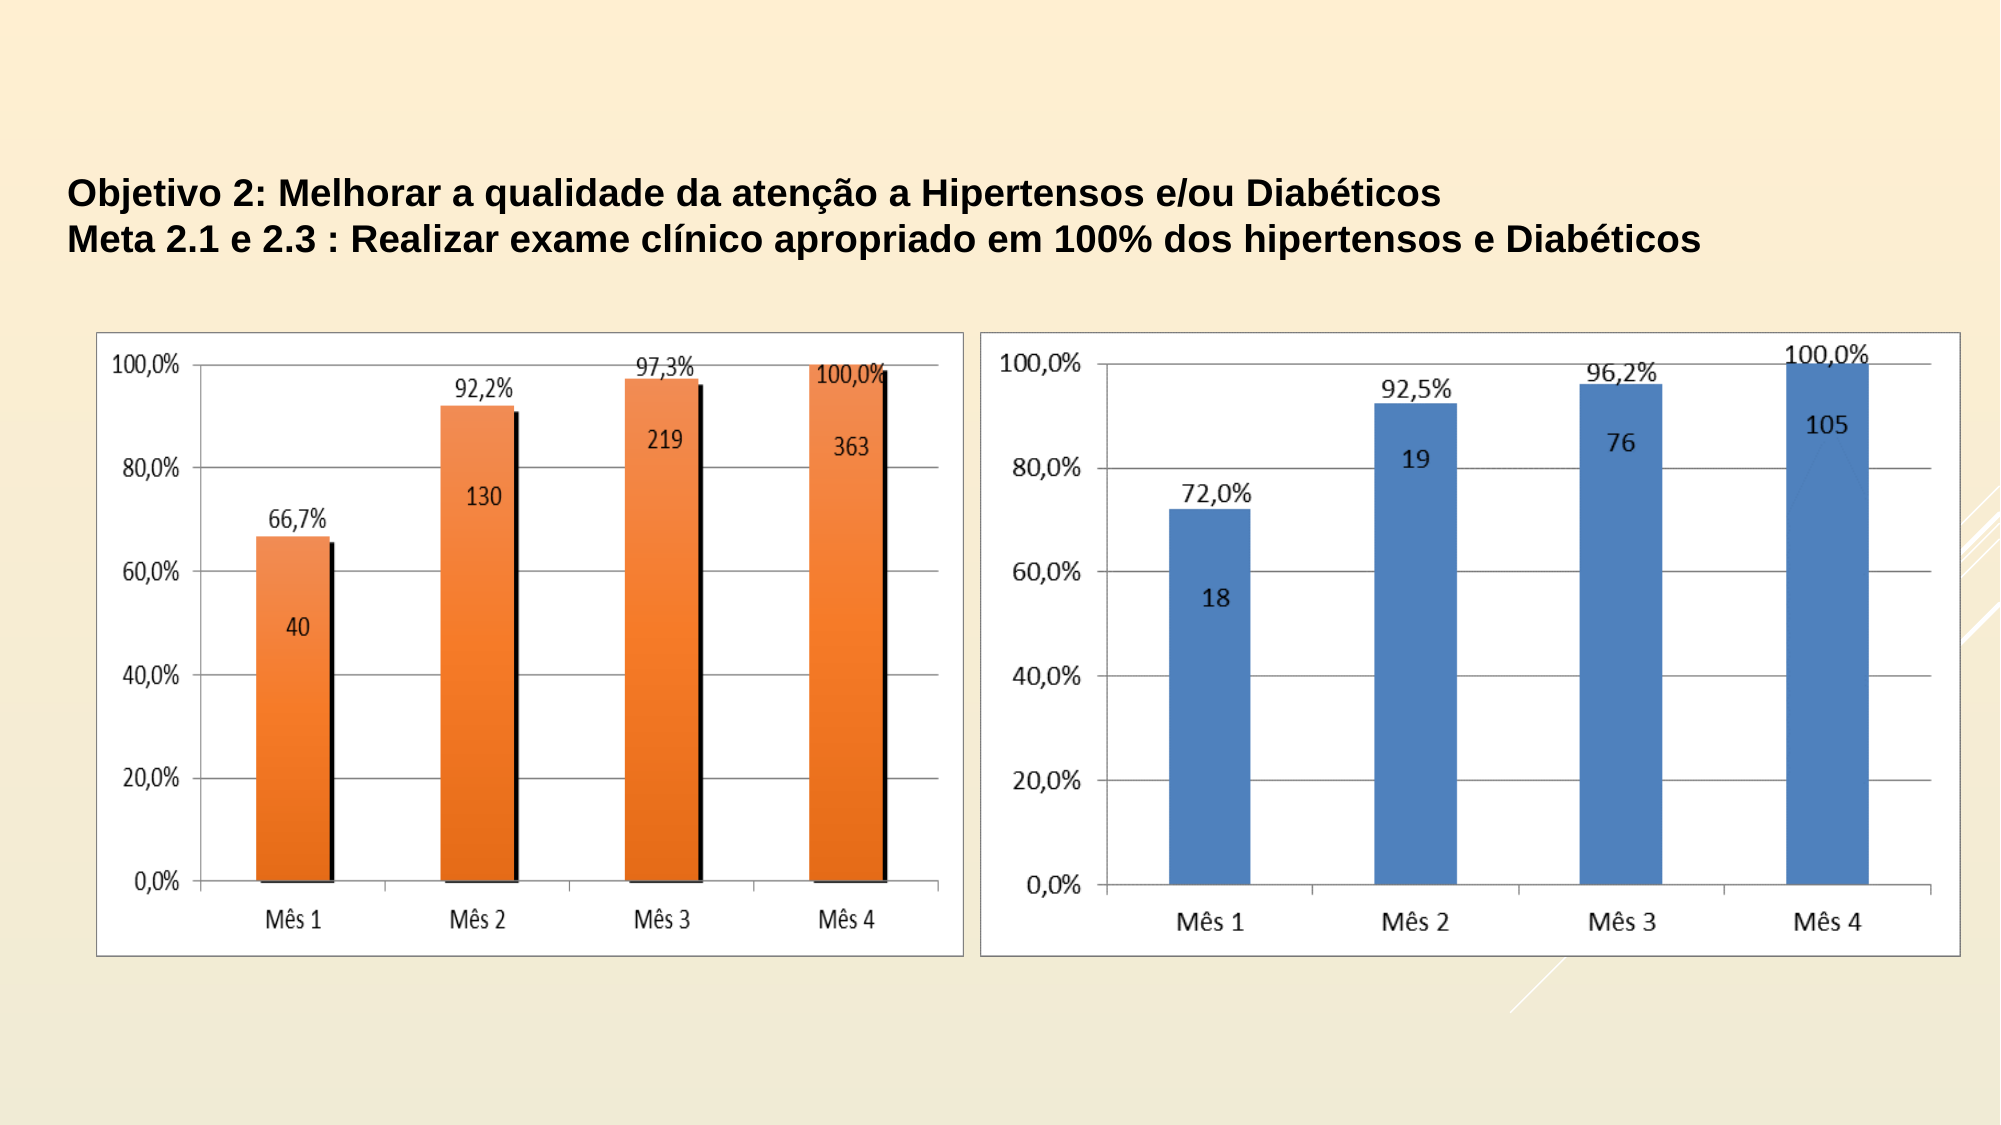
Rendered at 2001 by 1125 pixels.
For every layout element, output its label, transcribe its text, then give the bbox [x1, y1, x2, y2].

title Objetivo 2: Melhorar a qualidade da atenção a Hipertensos e/ou Diabéticos Meta 2.1 e 2.3 : Realizar exame clínico apropriado em 100% dos hipertensos e Diabéticos [52, 97, 1772, 472]
picture [980, 332, 1962, 957]
picture [96, 332, 965, 957]
